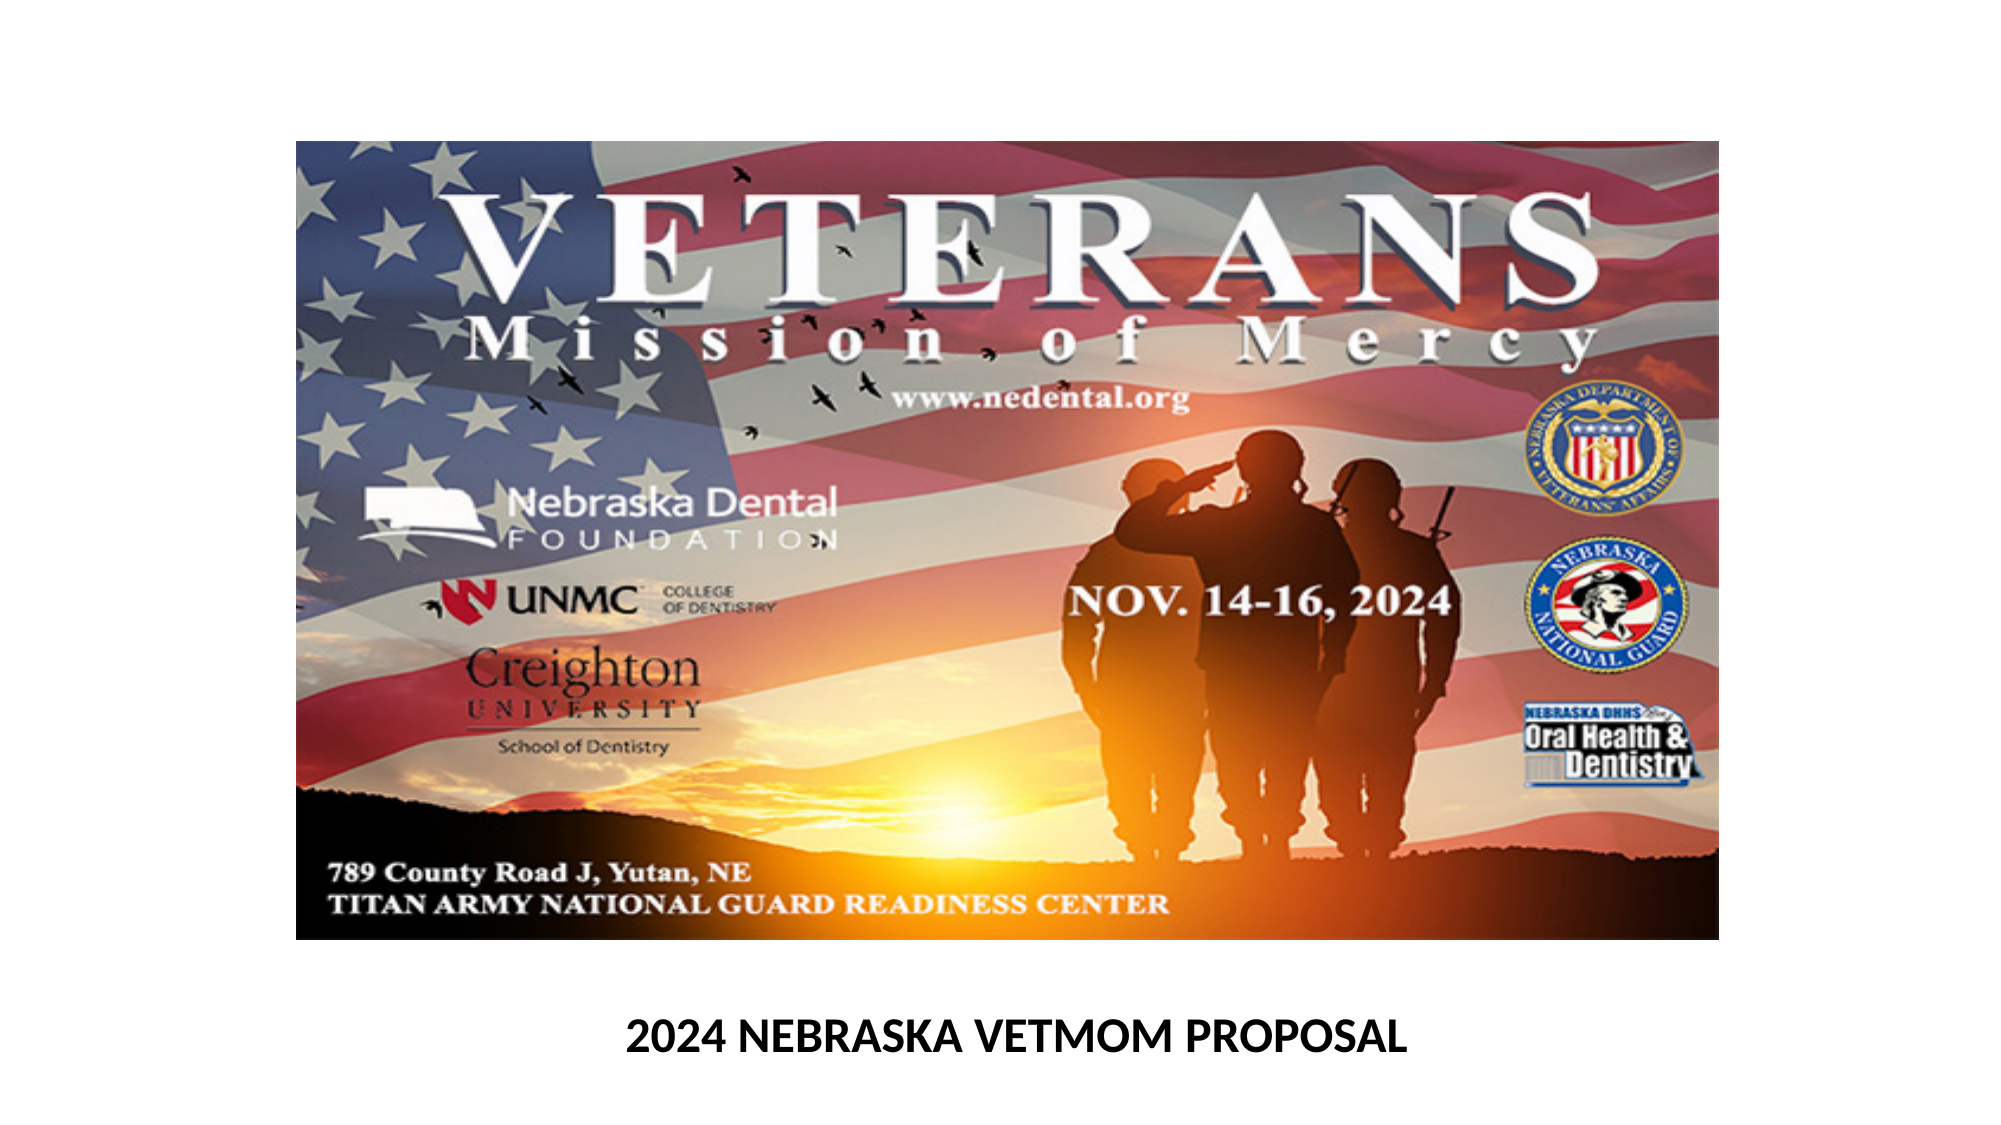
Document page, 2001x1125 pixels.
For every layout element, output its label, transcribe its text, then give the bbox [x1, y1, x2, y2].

text_box 2024 NEBRASKA VETMOM PROPOSAL [466, 994, 1475, 1070]
picture [296, 140, 1719, 940]
